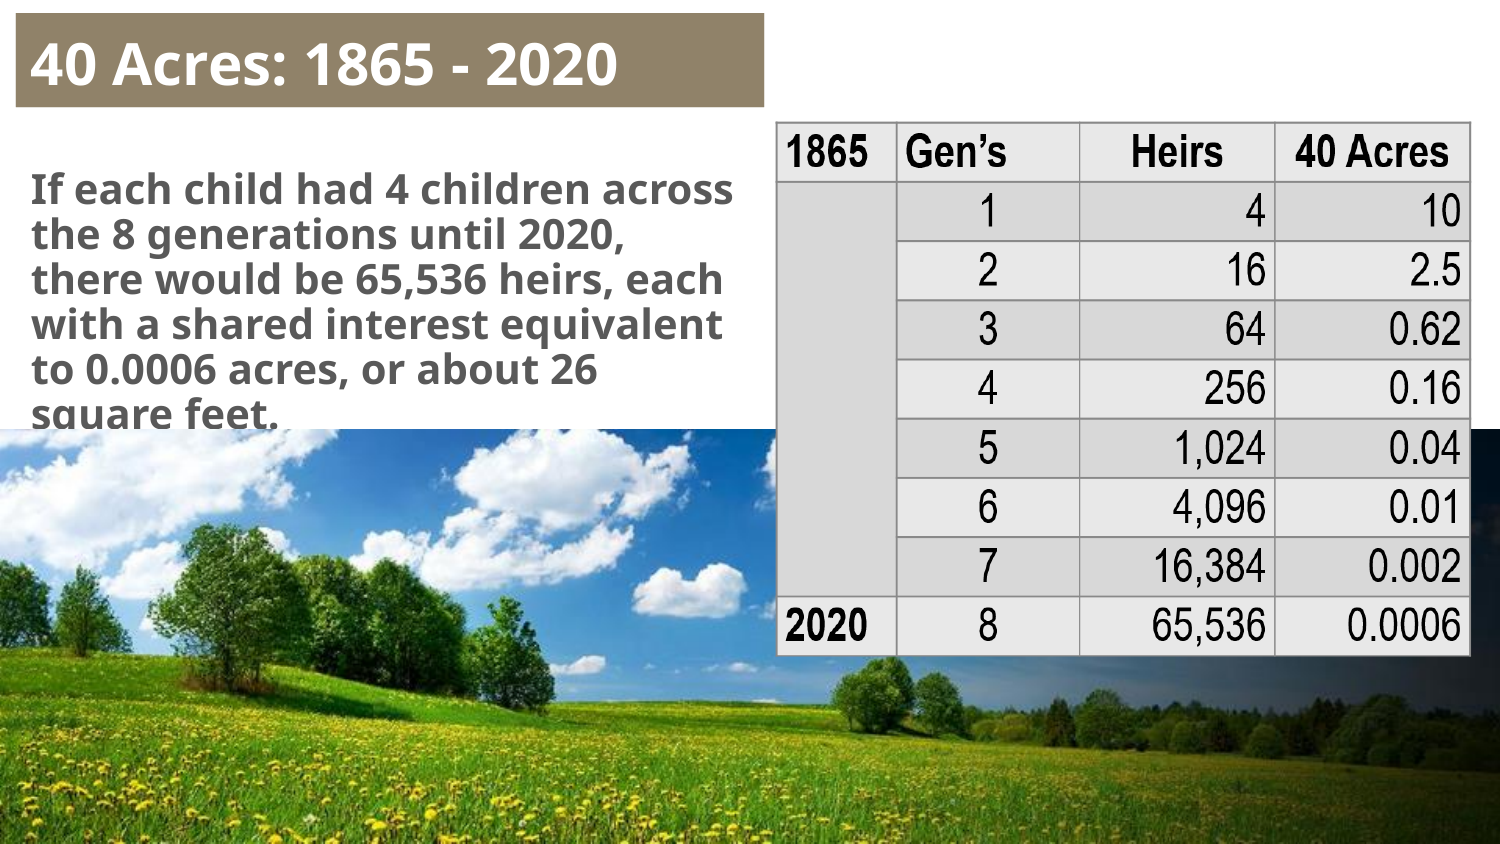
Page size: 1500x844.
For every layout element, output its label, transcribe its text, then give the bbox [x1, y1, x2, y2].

title 40 Acres: 1865 - 2020 [15, 60, 1414, 113]
text_box [15, 13, 765, 60]
picture [0, 106, 1500, 844]
list If each child had 4 children across the 8 generations until 2020, there would be 65,536 heirs, each with a shared interest equivalent to 0.0006 acres, or about 26 square feet. [15, 153, 764, 422]
